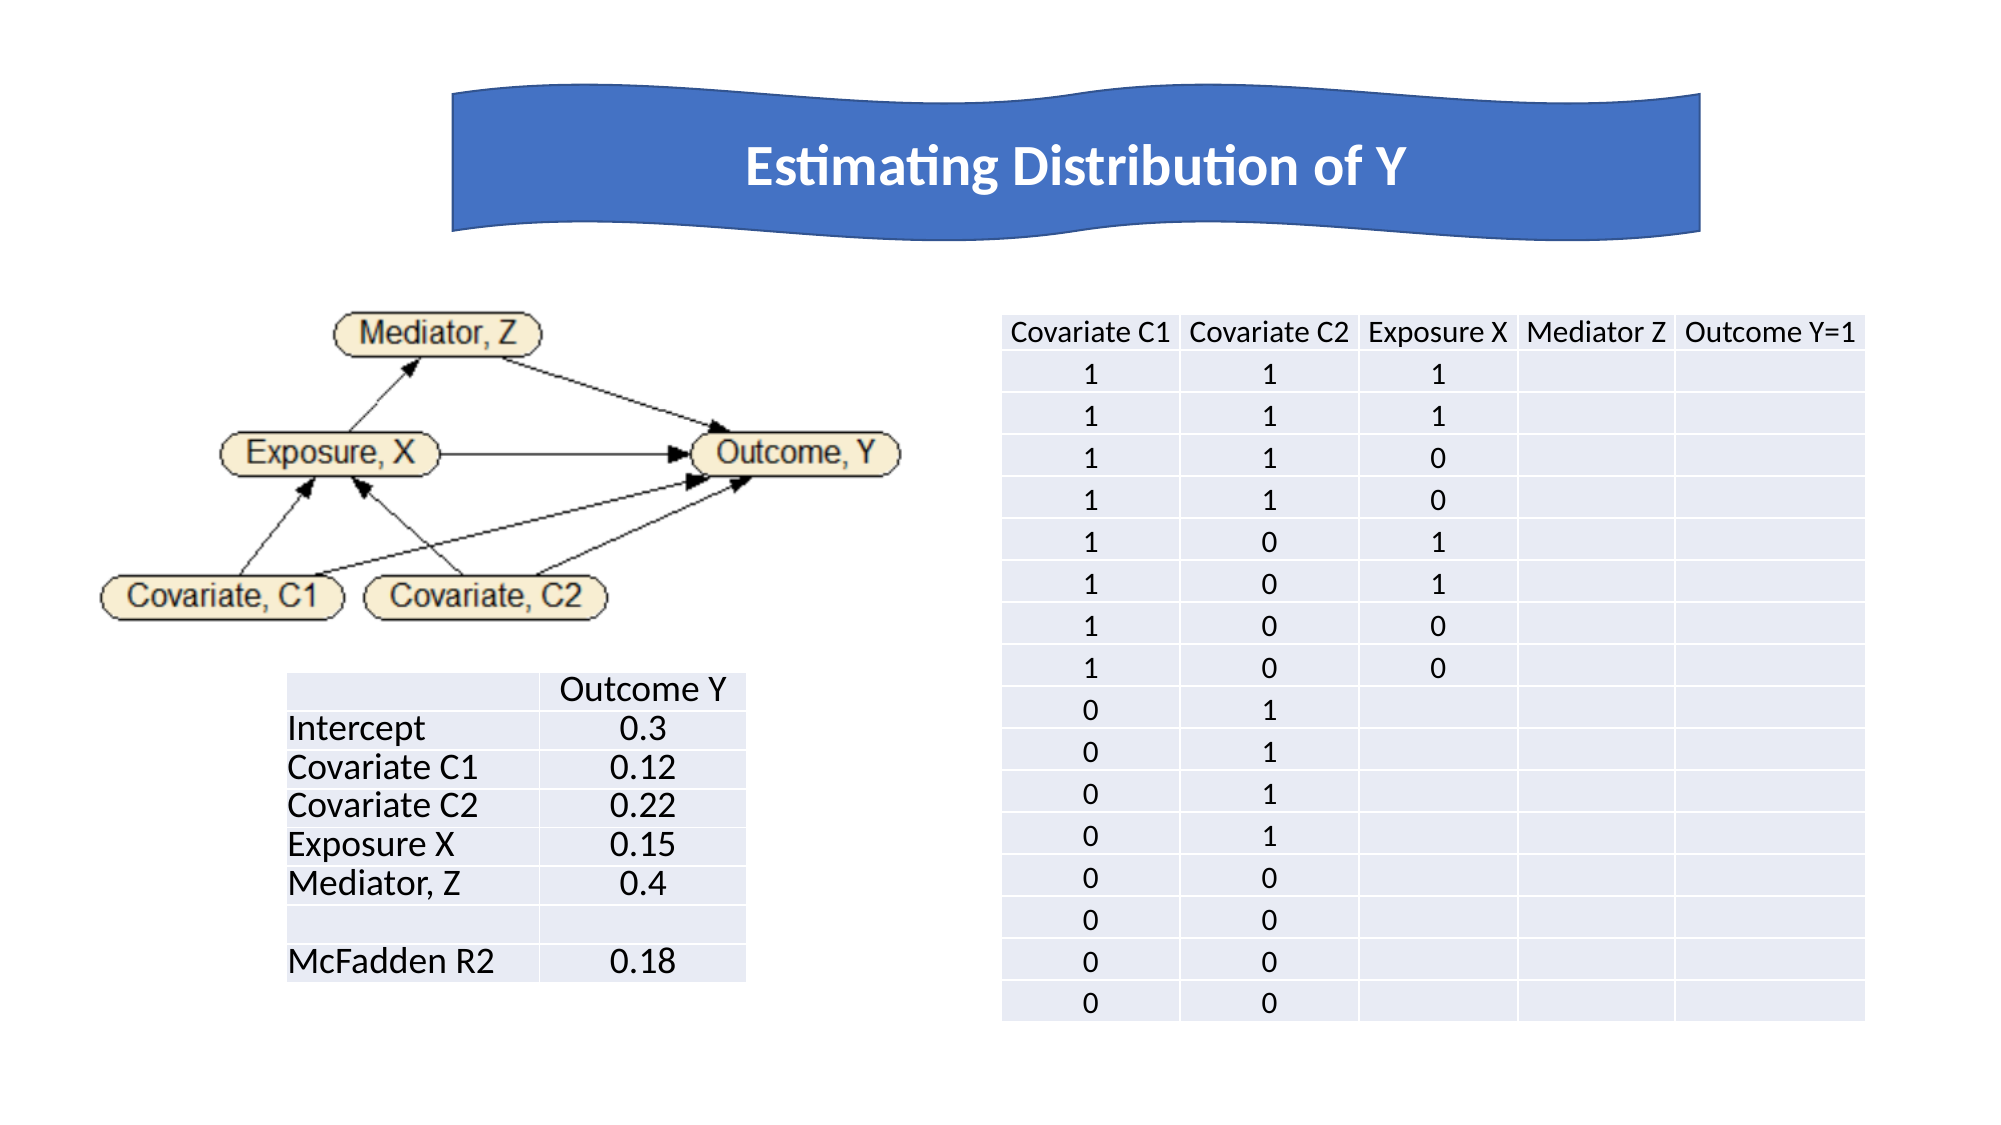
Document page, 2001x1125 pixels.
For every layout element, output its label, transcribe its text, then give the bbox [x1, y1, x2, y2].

table_cell 1 [1002, 435, 1179, 475]
table_cell [1519, 603, 1674, 643]
table_cell 1 [1181, 393, 1358, 433]
table_cell [1676, 477, 1865, 517]
table_cell 0 [1181, 897, 1358, 937]
table_cell 0.15 [540, 828, 746, 865]
table_cell Covariate C2 [287, 790, 539, 827]
table_cell [1676, 729, 1865, 769]
table_cell 0 [1002, 981, 1179, 1021]
table_cell 0 [1181, 603, 1358, 643]
table_cell 0 [1002, 939, 1179, 979]
table_header Covariate C1 [1002, 315, 1179, 349]
table_cell [1676, 687, 1865, 727]
text_box Estimating Distribution of Y [451, 83, 1701, 242]
table_cell [1519, 981, 1674, 1021]
table_cell [1360, 939, 1517, 979]
table_cell 0 [1181, 561, 1358, 601]
table_cell [1519, 771, 1674, 811]
table_cell Exposure X [287, 828, 539, 865]
table_cell 0 [1360, 645, 1517, 685]
table_cell 0.22 [540, 790, 746, 827]
table_cell [1360, 897, 1517, 937]
table_cell 1 [1002, 477, 1179, 517]
table_cell [1360, 687, 1517, 727]
table_header [287, 673, 539, 710]
table_cell [1676, 771, 1865, 811]
table_cell 1 [1181, 477, 1358, 517]
table_cell [1519, 519, 1674, 559]
table_cell Mediator, Z [287, 867, 539, 904]
table_cell 1 [1181, 771, 1358, 811]
table_cell 1 [1360, 393, 1517, 433]
table_cell 0 [1360, 603, 1517, 643]
table_cell 1 [1181, 813, 1358, 853]
table_cell 1 [1360, 561, 1517, 601]
table_cell 0.3 [540, 712, 746, 749]
table_cell 1 [1002, 351, 1179, 391]
table_cell 1 [1002, 519, 1179, 559]
table_cell [1360, 813, 1517, 853]
table_cell [1360, 855, 1517, 895]
table_cell [1676, 813, 1865, 853]
table_cell [1676, 981, 1865, 1021]
table_cell [1676, 561, 1865, 601]
table_cell 1 [1181, 435, 1358, 475]
table_cell 0 [1002, 897, 1179, 937]
table_cell [1676, 519, 1865, 559]
table_cell 0 [1181, 939, 1358, 979]
table_cell 1 [1002, 645, 1179, 685]
table_cell 0.4 [540, 867, 746, 904]
table_cell McFadden R2 [287, 945, 539, 982]
table_cell 0 [1002, 687, 1179, 727]
table_cell [1676, 393, 1865, 433]
table_cell Intercept [287, 712, 539, 749]
table_cell [1519, 393, 1674, 433]
table_cell [1519, 855, 1674, 895]
table_cell [1519, 939, 1674, 979]
table_cell 1 [1360, 519, 1517, 559]
table_cell [1676, 435, 1865, 475]
table_cell [1519, 687, 1674, 727]
table_cell [1519, 561, 1674, 601]
table_cell 0.18 [540, 945, 746, 982]
table_cell [1360, 729, 1517, 769]
table_cell [1519, 729, 1674, 769]
table_cell [1676, 603, 1865, 643]
table_cell Covariate C1 [287, 751, 539, 788]
table_cell 1 [1360, 351, 1517, 391]
table_header Outcome Y [540, 673, 746, 710]
table_cell [1519, 477, 1674, 517]
table_cell 0 [1002, 771, 1179, 811]
table_cell 1 [1181, 729, 1358, 769]
table_cell [1676, 939, 1865, 979]
table_header Outcome Y=1 [1676, 315, 1865, 349]
table_cell 0 [1360, 435, 1517, 475]
table_cell [1676, 645, 1865, 685]
table_cell [1676, 855, 1865, 895]
table_cell 0 [1181, 645, 1358, 685]
table_cell 0 [1181, 855, 1358, 895]
table_cell 0 [1181, 981, 1358, 1021]
table_cell [1676, 351, 1865, 391]
table_header Exposure X [1360, 315, 1517, 349]
table_cell [1519, 813, 1674, 853]
table_cell [1519, 351, 1674, 391]
table_header Mediator Z [1519, 315, 1674, 349]
table_cell 0 [1181, 519, 1358, 559]
table_cell [1519, 897, 1674, 937]
picture [95, 279, 924, 648]
table_cell [1360, 981, 1517, 1021]
table_cell [287, 906, 539, 943]
table_cell 0 [1360, 477, 1517, 517]
table_header Covariate C2 [1181, 315, 1358, 349]
table_cell 1 [1181, 351, 1358, 391]
table_cell 0.12 [540, 751, 746, 788]
table_cell 1 [1002, 603, 1179, 643]
table_cell [1519, 435, 1674, 475]
table_cell 0 [1002, 813, 1179, 853]
table_cell 0 [1002, 855, 1179, 895]
table_cell [1519, 645, 1674, 685]
table_cell [540, 906, 746, 943]
table_cell 0 [1002, 729, 1179, 769]
table_cell [1360, 771, 1517, 811]
table_cell [1676, 897, 1865, 937]
table_cell 1 [1002, 393, 1179, 433]
table_cell 1 [1002, 561, 1179, 601]
table_cell 1 [1181, 687, 1358, 727]
